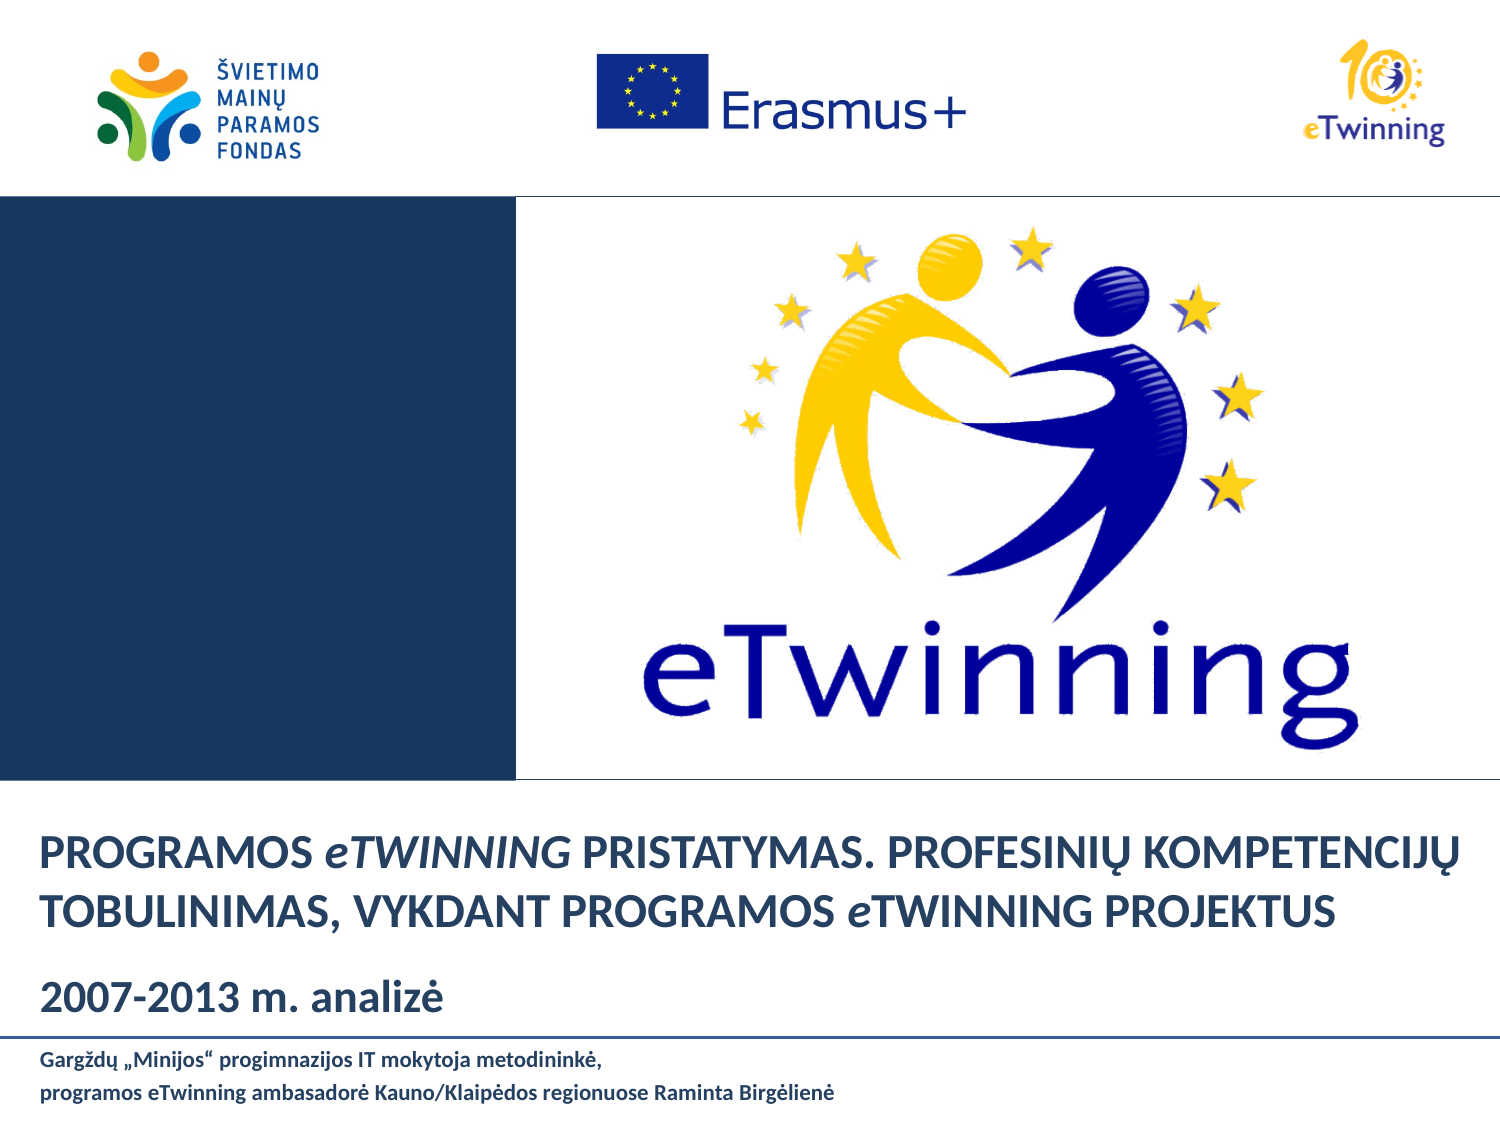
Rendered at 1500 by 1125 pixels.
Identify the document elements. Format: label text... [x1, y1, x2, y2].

picture [614, 197, 1388, 779]
text_box Gargždų „Minijos“ progimnazijos IT mokytoja metodininkė, programos eTwinning ambasadorė Kauno/Klaipėdos regionuose Raminta Birgėlienė [24, 1037, 1500, 1125]
subtitle 2007-2013 m. analizė [24, 963, 1188, 1030]
text_box Programos eTwinning pristatymas. Profesinių kompetencijų tobulinimas, vykdant programos eTwinning projektus [24, 812, 1486, 963]
picture [574, 31, 987, 151]
picture [82, 39, 355, 183]
picture [1262, 2, 1486, 180]
